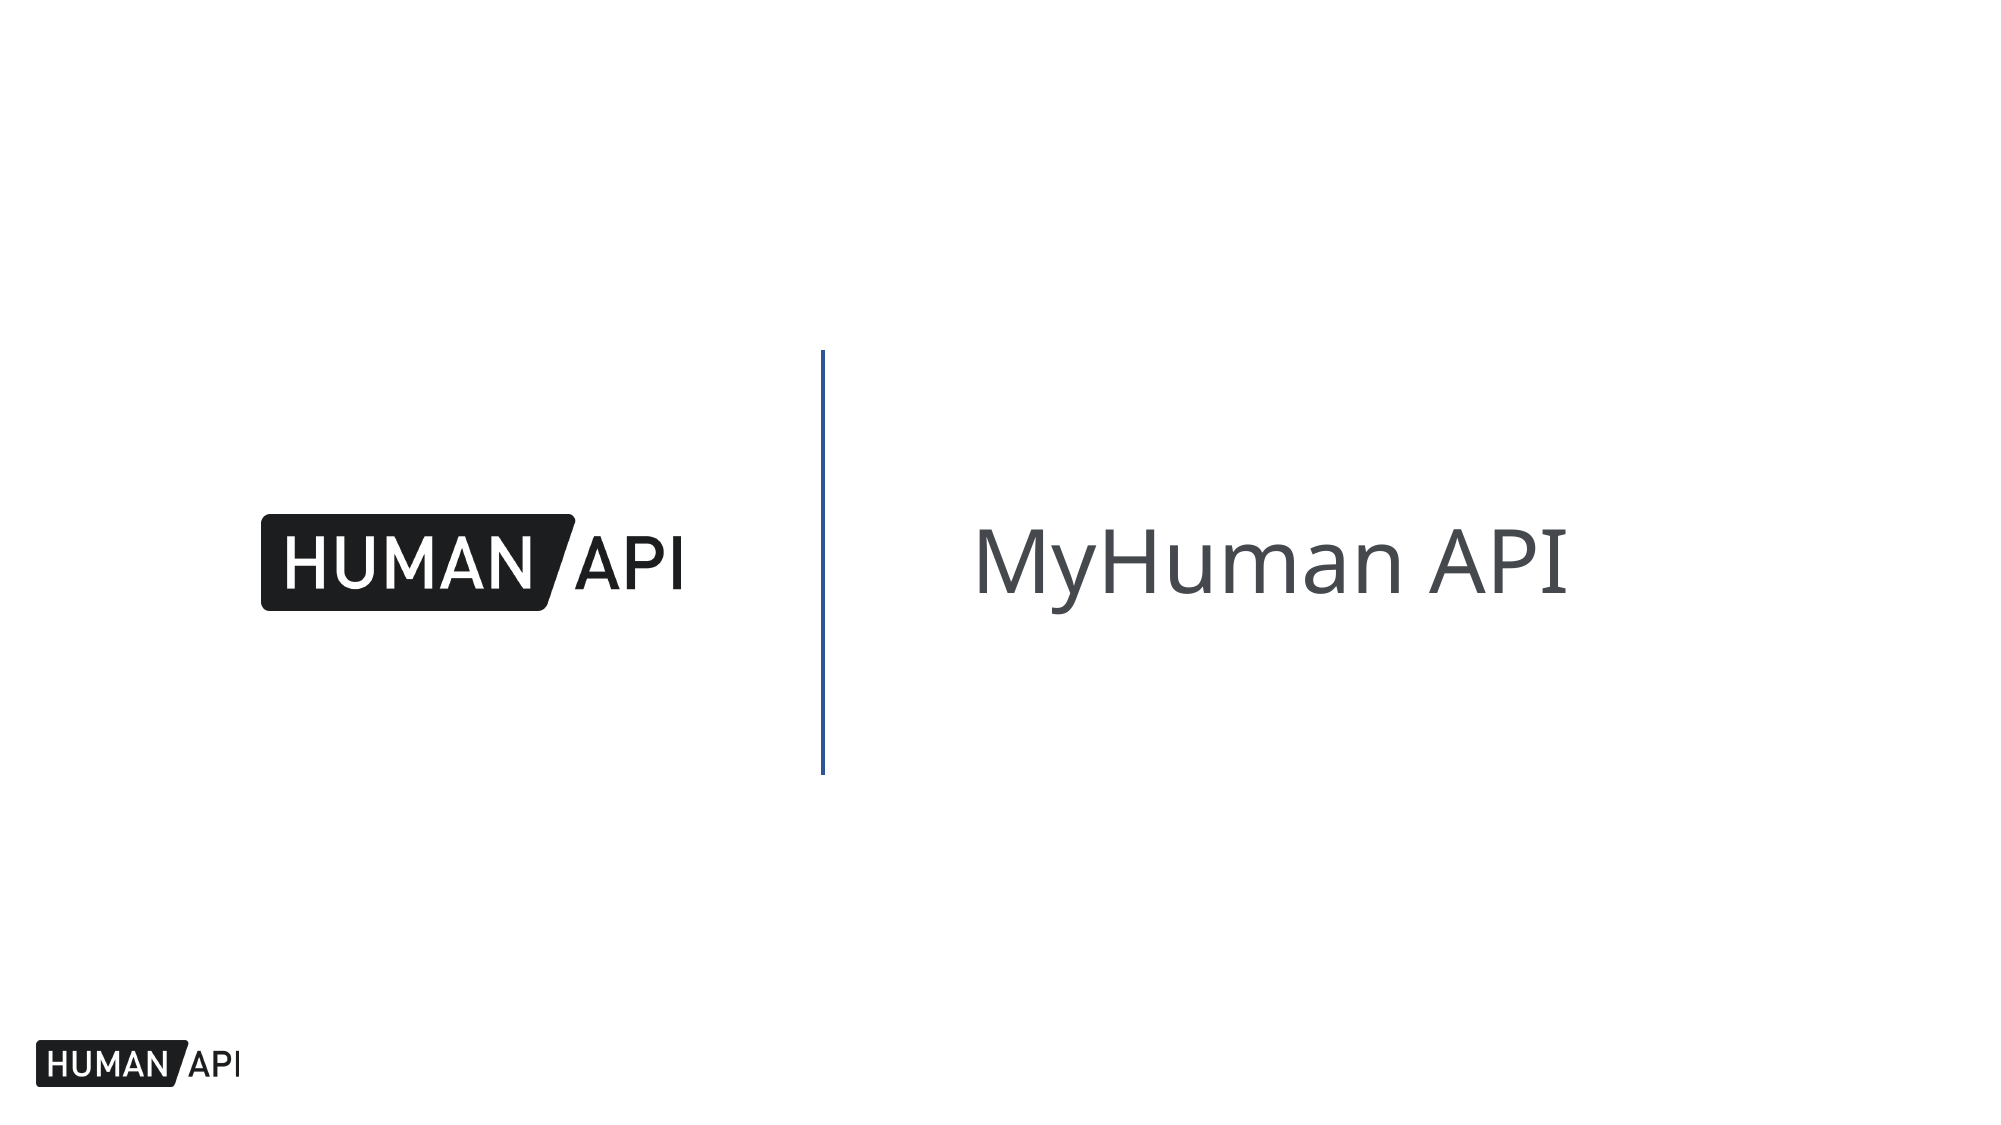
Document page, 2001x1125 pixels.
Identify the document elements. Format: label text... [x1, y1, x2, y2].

title MyHuman API [965, 507, 1739, 618]
picture [261, 514, 681, 611]
picture [36, 1040, 239, 1087]
